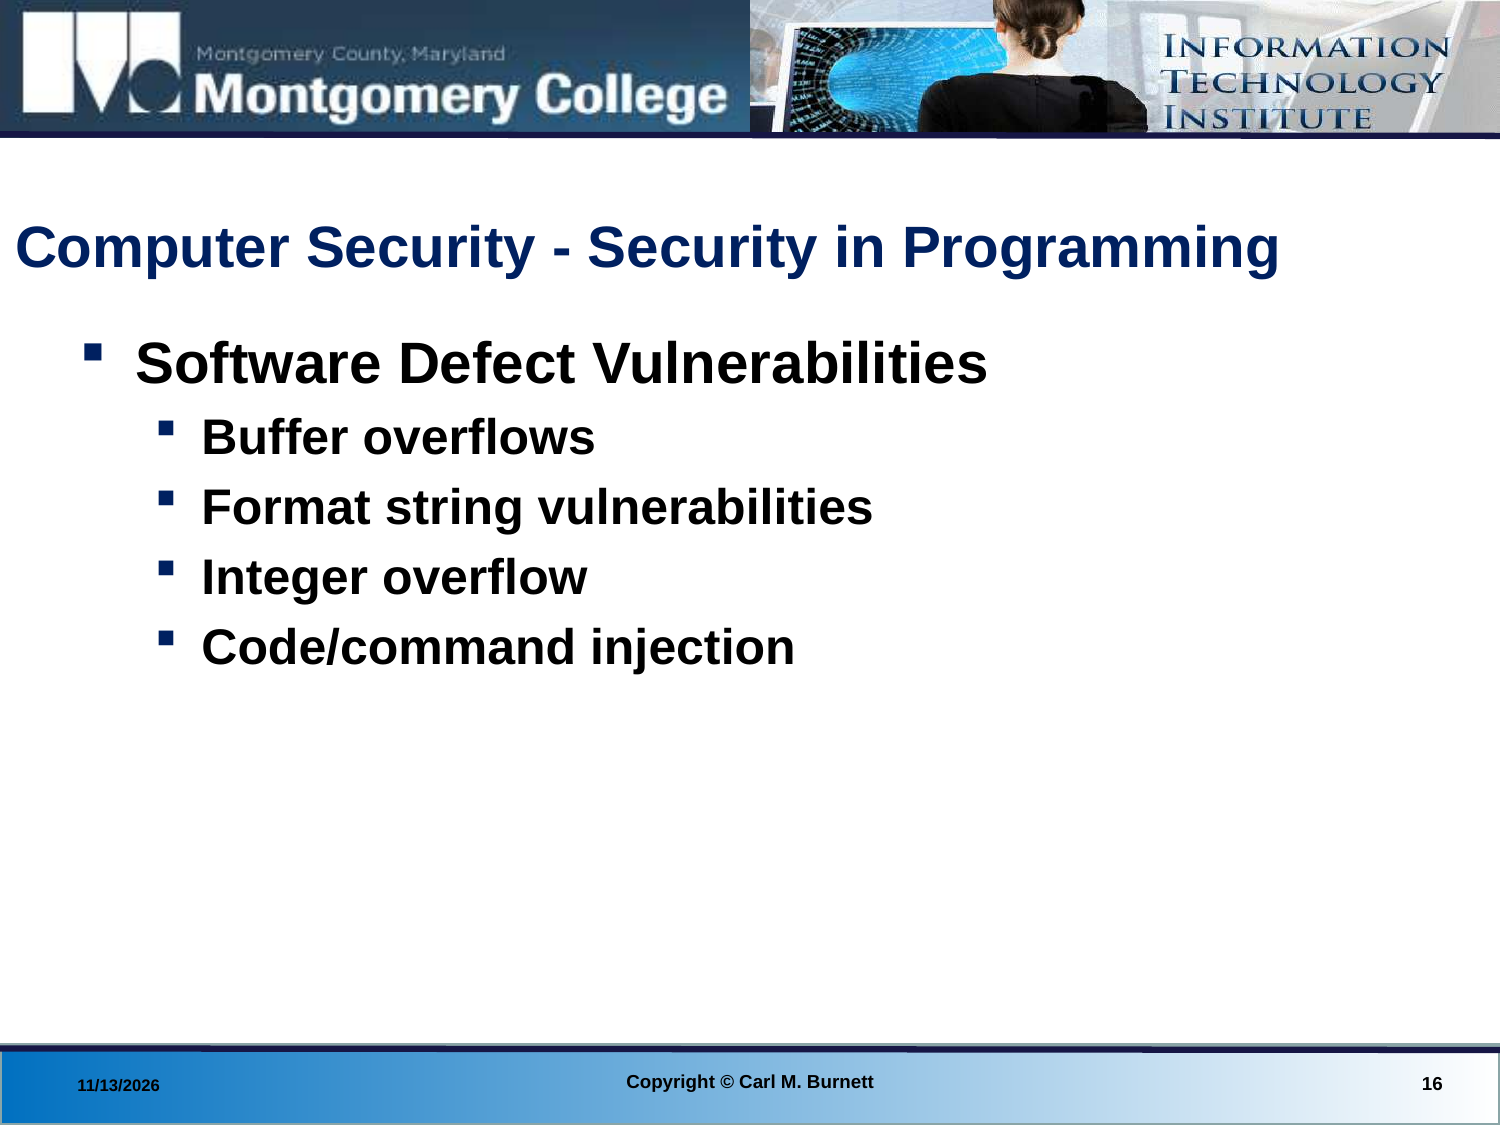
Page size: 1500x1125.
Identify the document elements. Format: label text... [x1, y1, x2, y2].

list Software Defect Vulnerabilities Buffer overflows Format string vulnerabilities Integer overflow Code/command injection [64, 316, 1500, 1006]
picture [0, 0, 1500, 132]
footer Copyright © Carl M. Burnett [512, 1059, 988, 1104]
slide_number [62, 1064, 413, 1105]
title Computer Security - Security in Programming [0, 171, 1438, 317]
slide_number 16 [1107, 1060, 1458, 1105]
